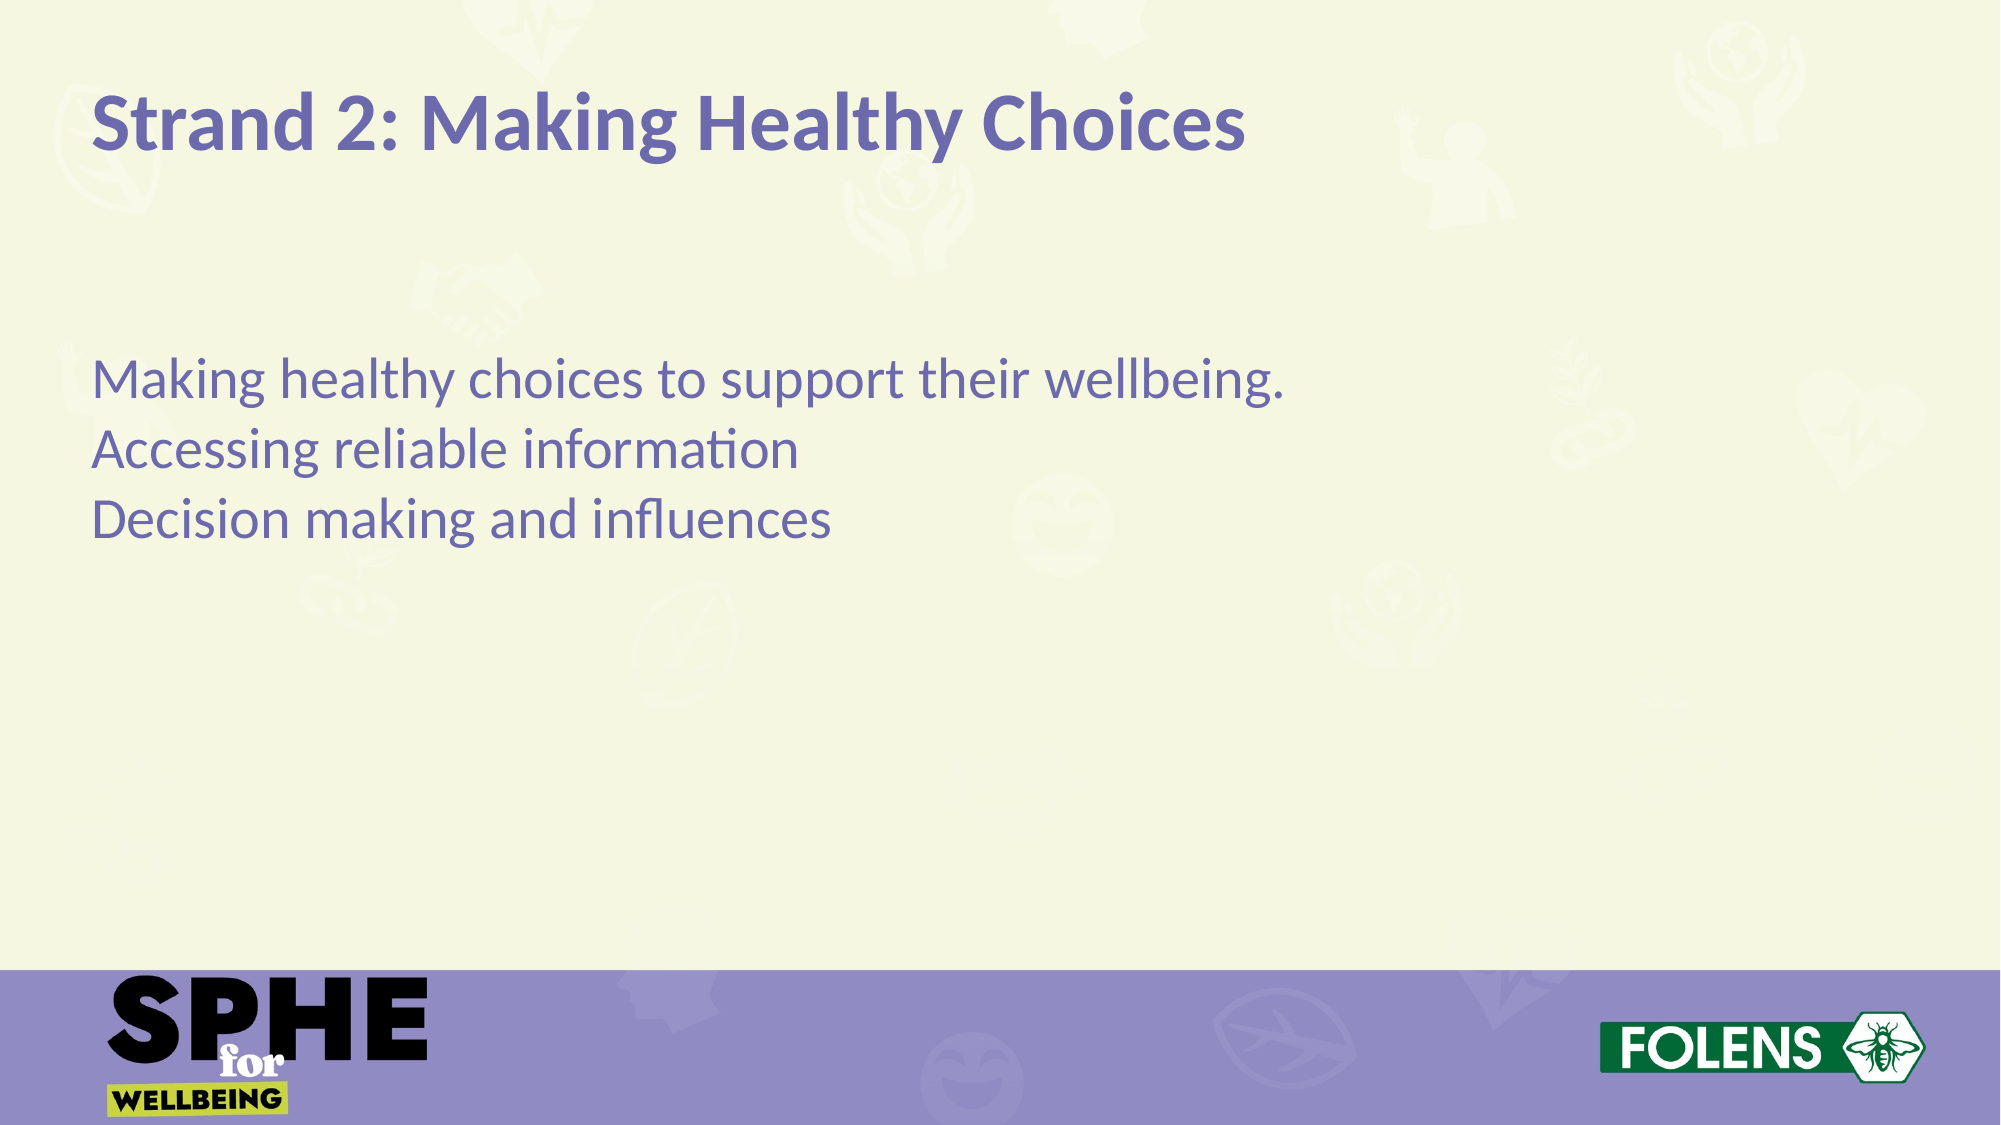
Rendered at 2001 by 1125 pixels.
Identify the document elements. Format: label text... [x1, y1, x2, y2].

text_box Making healthy choices to support their wellbeing. Accessing reliable information Decision making and influences [75, 192, 1832, 889]
text_box Strand 2: Making Healthy Choices [75, 59, 1801, 162]
picture [0, 0, 2001, 1125]
